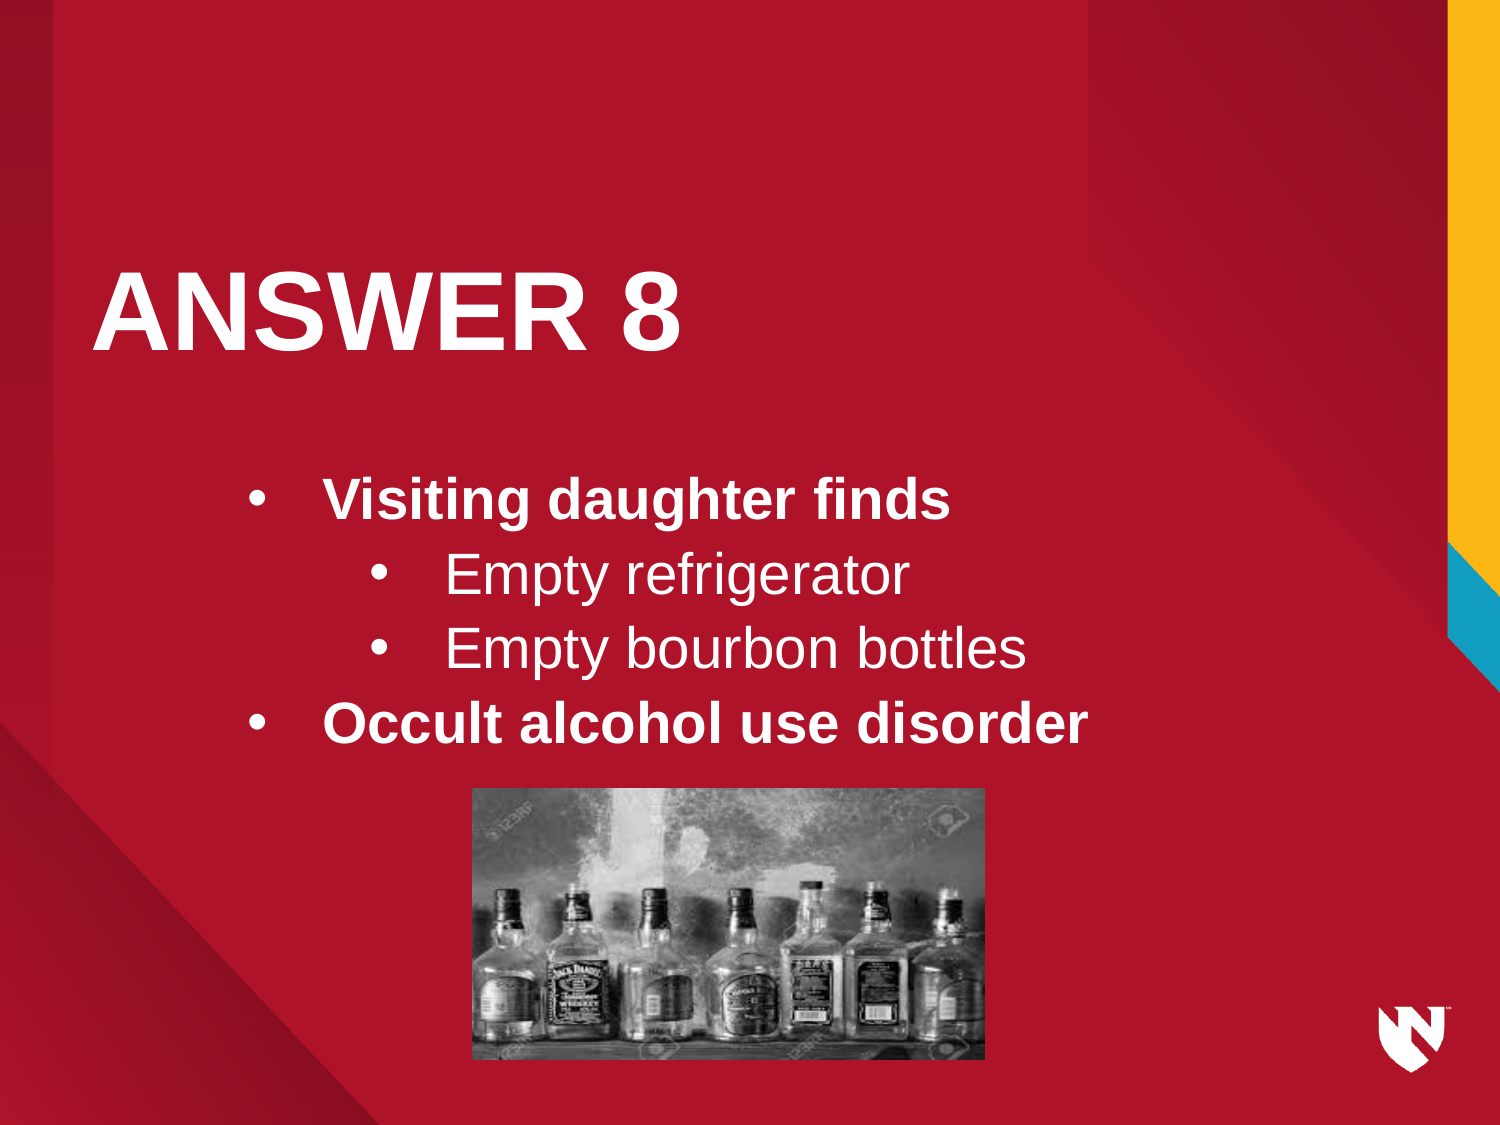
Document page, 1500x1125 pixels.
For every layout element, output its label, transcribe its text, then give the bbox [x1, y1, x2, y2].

list Visiting daughter finds Empty refrigerator Empty bourbon bottles Occult alcohol use disorder [232, 461, 1321, 1079]
picture [0, 0, 1500, 1125]
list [472, 788, 986, 1061]
title ANSWER 8 [75, 64, 1321, 375]
